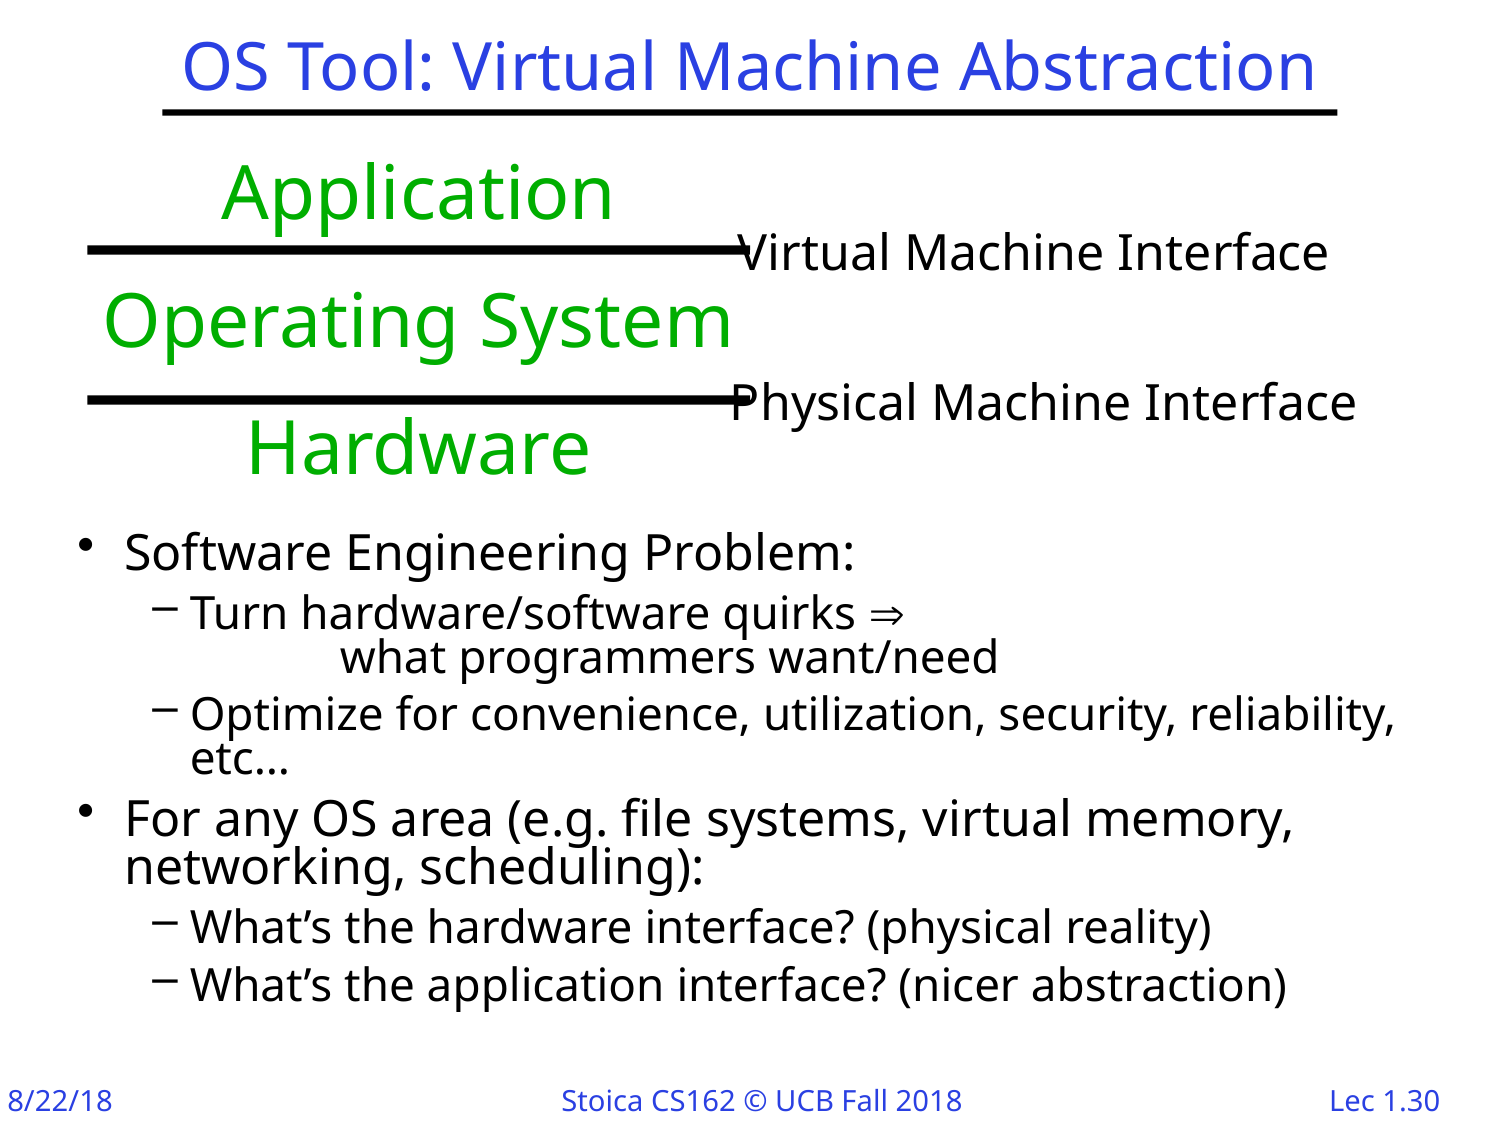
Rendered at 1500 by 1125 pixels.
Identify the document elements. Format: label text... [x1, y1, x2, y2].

text_box Physical Machine Interface [714, 362, 1373, 438]
list Software Engineering Problem: Turn hardware/software quirks  what programmers want/need Optimize for convenience, utilization, security, reliability, etc… For any OS area (e.g. file systems, virtual memory, networking, scheduling): What’s the hardware interface? (physical reality) What’s the application interface? (nicer abstraction) [62, 525, 1463, 1038]
text_box Virtual Machine Interface [722, 212, 1346, 288]
title OS Tool: Virtual Machine Abstraction [162, 24, 1338, 113]
text_box Application Operating System Hardware [37, 137, 800, 498]
